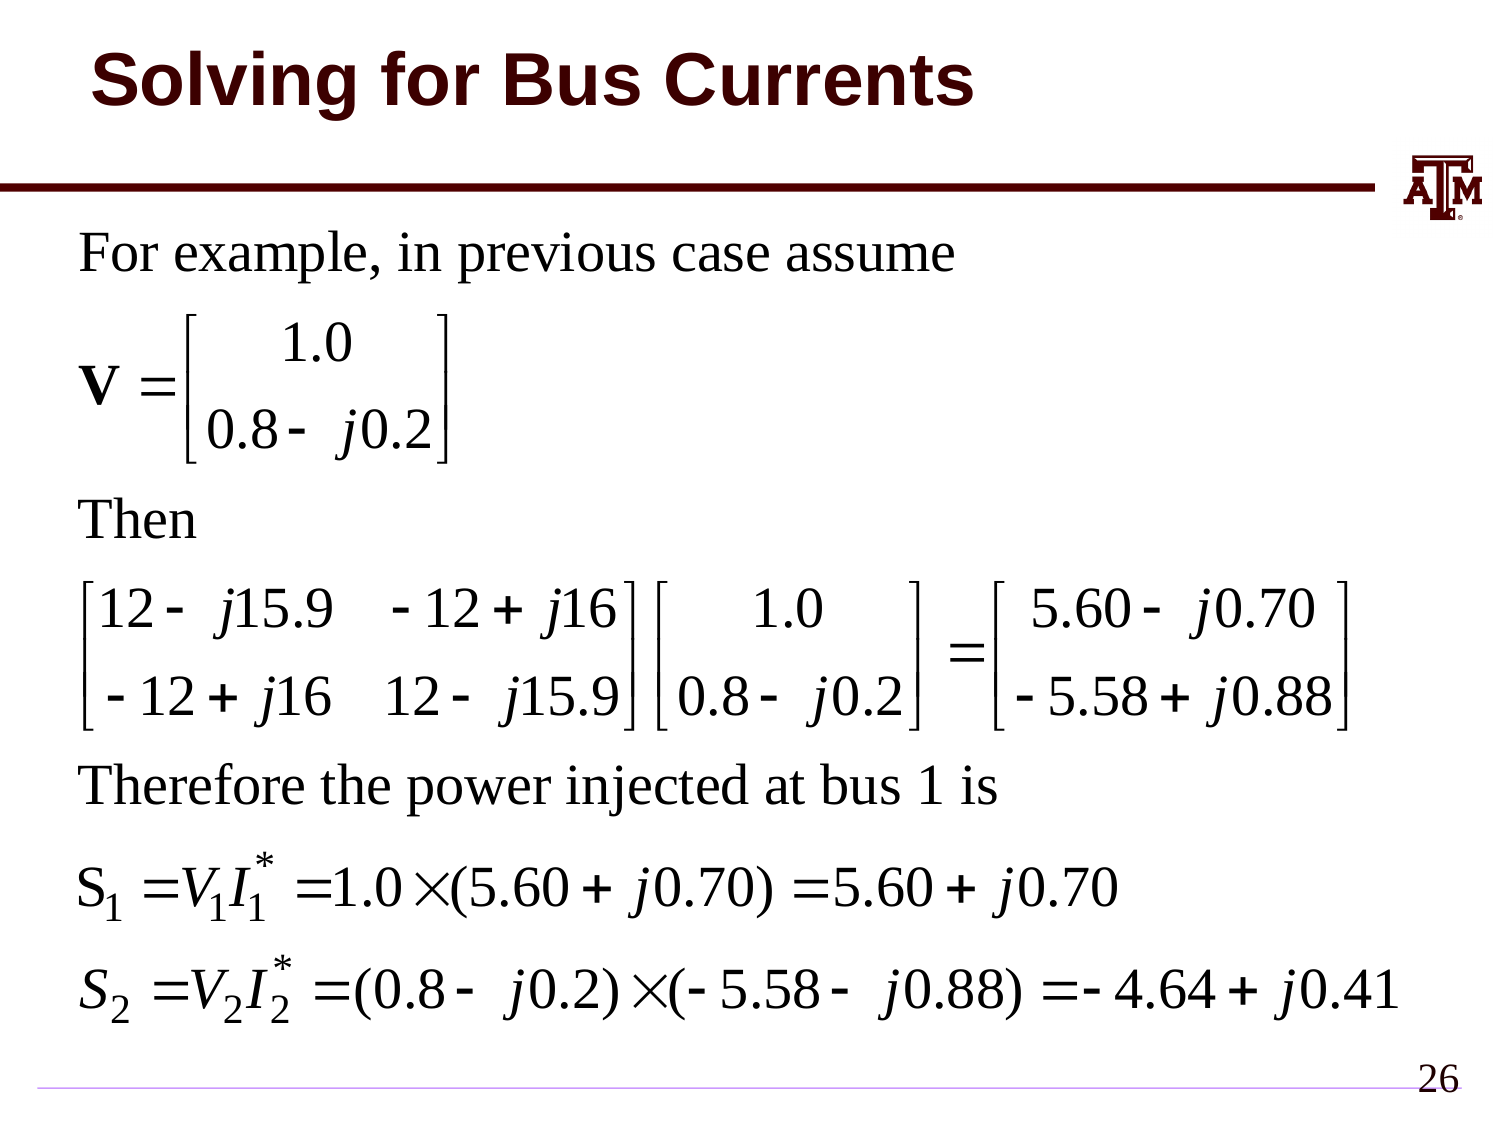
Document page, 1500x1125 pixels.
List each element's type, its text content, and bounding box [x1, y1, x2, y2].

picture [1392, 137, 1493, 238]
title Solving for Bus Currents [74, 12, 1388, 151]
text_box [74, 224, 1401, 1030]
